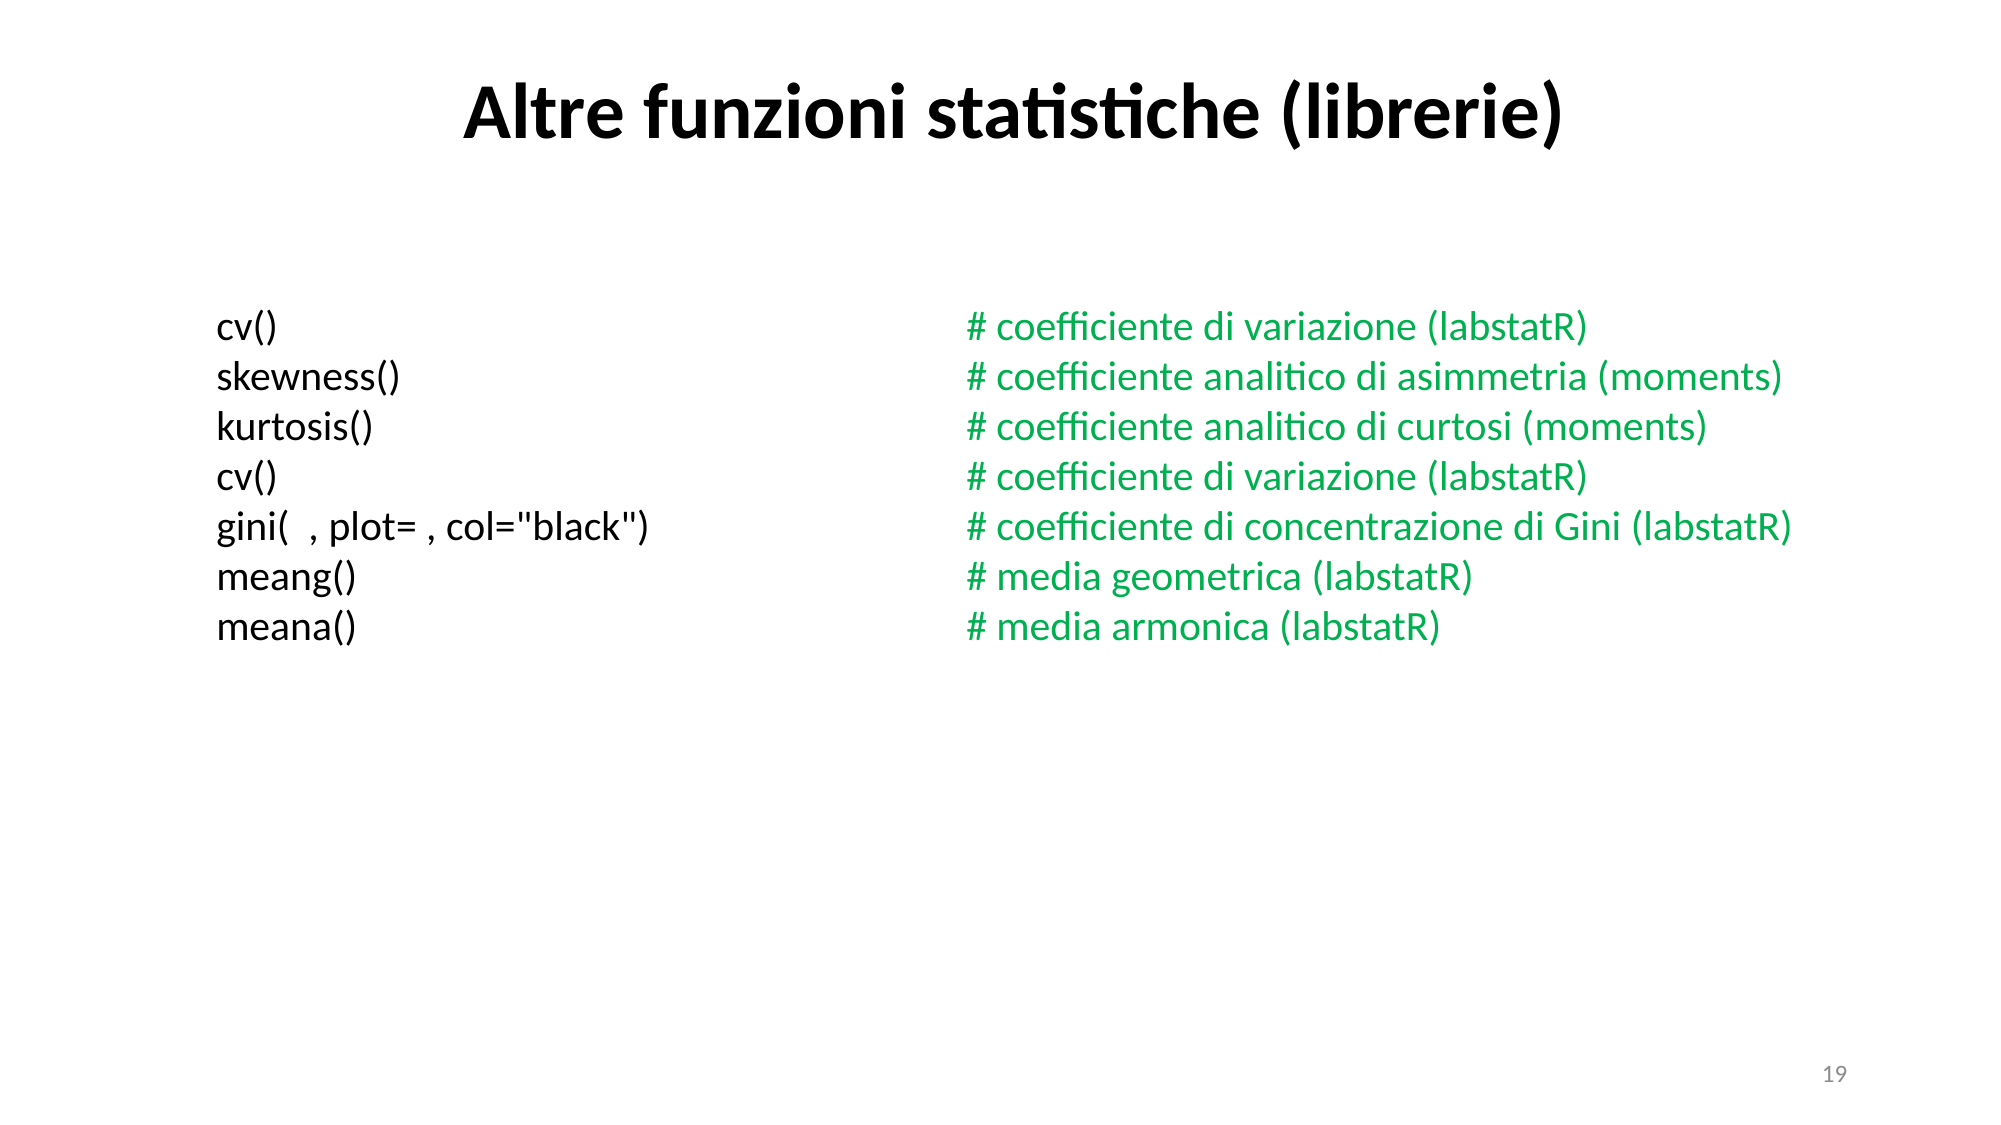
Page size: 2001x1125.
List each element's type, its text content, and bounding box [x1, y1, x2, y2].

text_box cv() # coefficiente di variazione (labstatR) skewness() # coefficiente analitico di asimmetria (moments) kurtosis() # coefficiente analitico di curtosi (moments) cv() # coefficiente di variazione (labstatR) gini( , plot= , col="black") # coefficiente di concentrazione di Gini (labstatR) meang() # media geometrica (labstatR) meana() # media armonica (labstatR) [201, 291, 1879, 657]
slide_number 19 [1412, 1042, 1863, 1103]
text_box Altre funzioni statistiche (librerie) [447, 52, 1582, 162]
